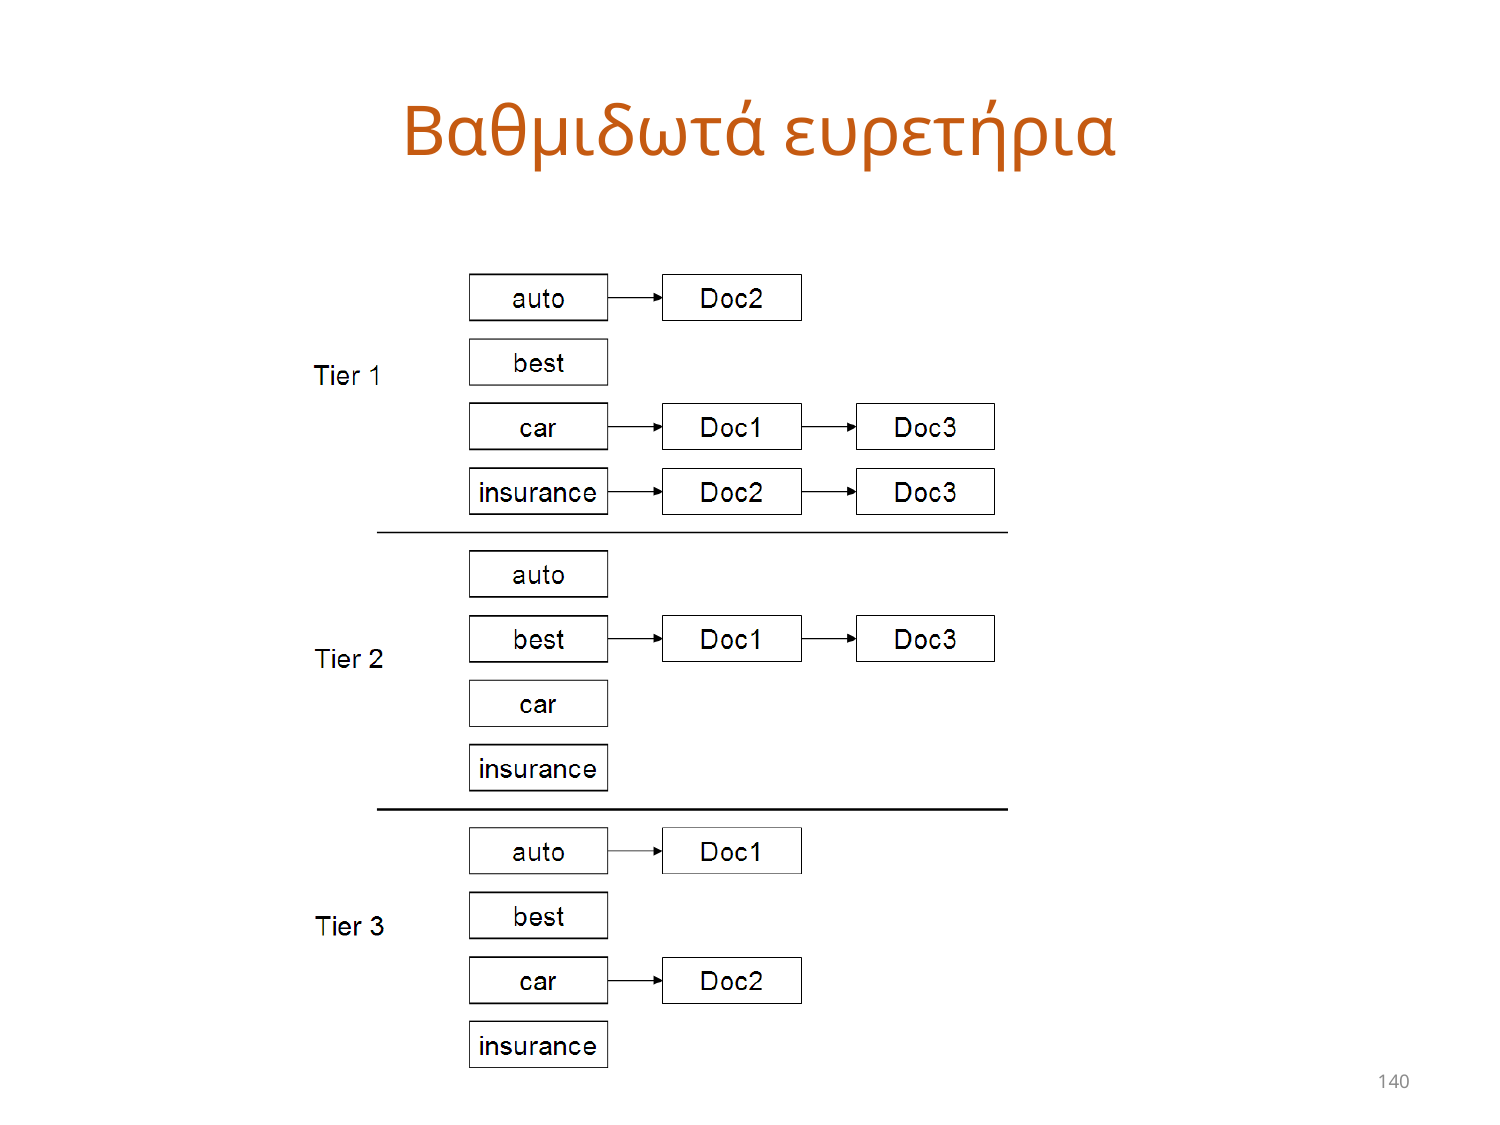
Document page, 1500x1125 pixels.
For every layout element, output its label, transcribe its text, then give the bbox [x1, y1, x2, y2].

picture [299, 262, 1008, 1075]
title Βαθμιδωτά ευρετήρια [112, 24, 1407, 243]
slide_number 140 [1074, 1062, 1425, 1103]
